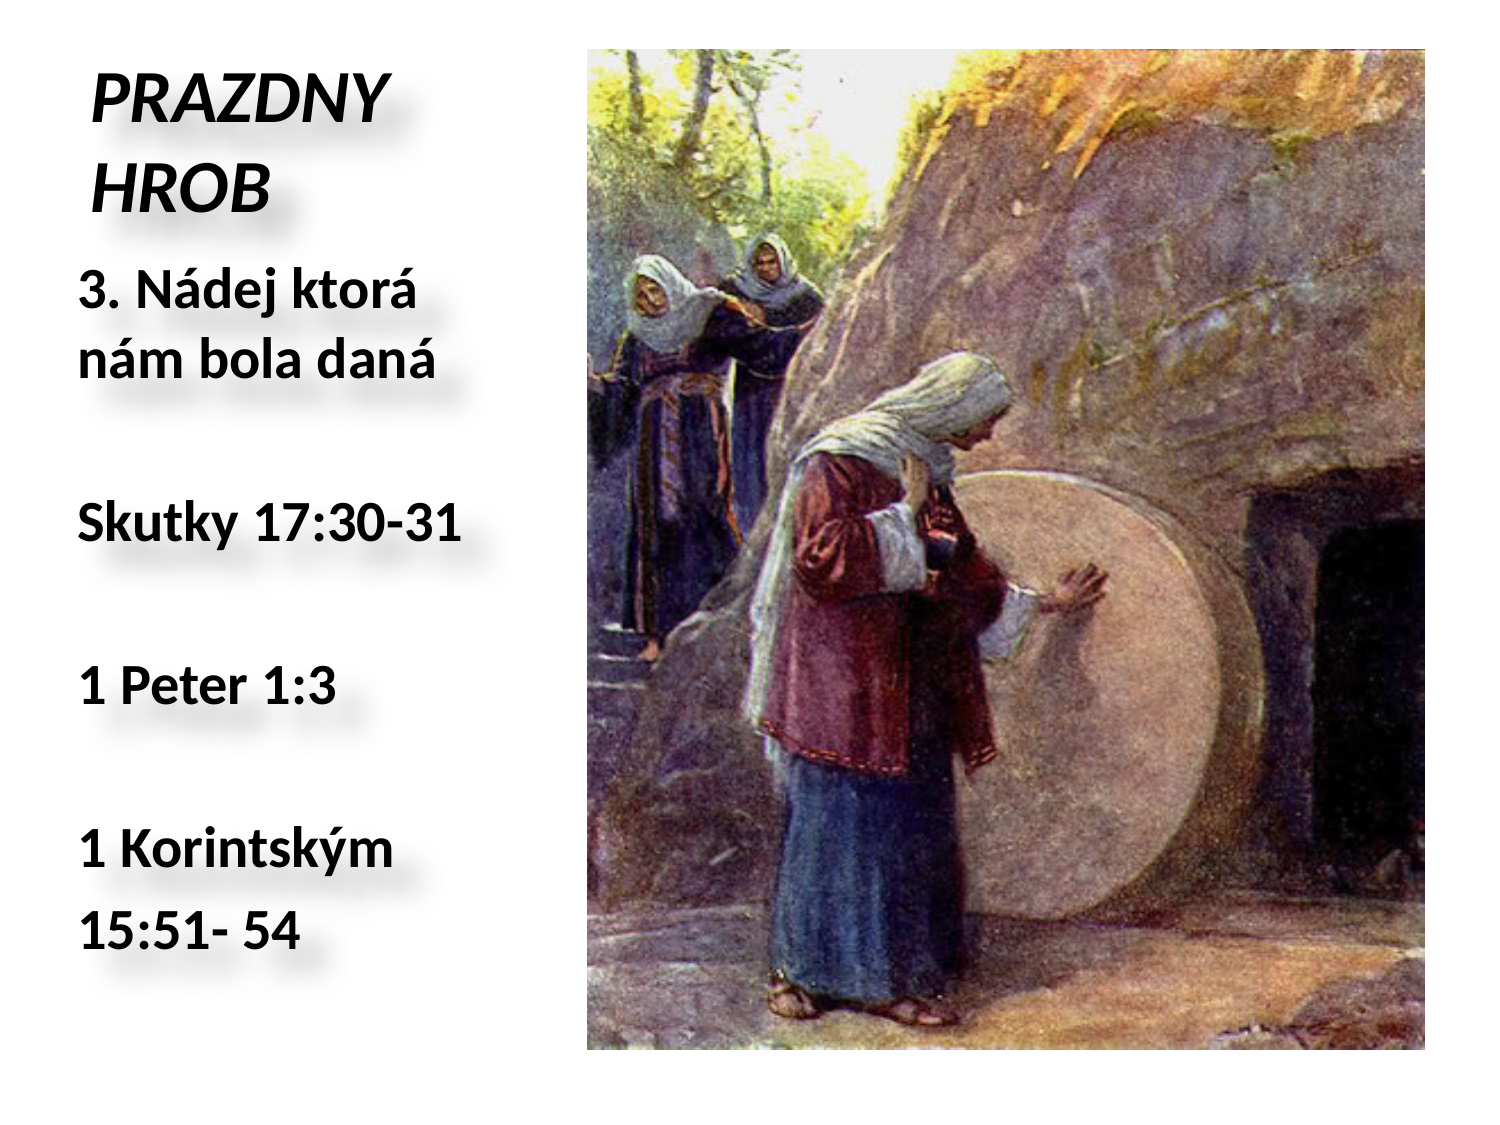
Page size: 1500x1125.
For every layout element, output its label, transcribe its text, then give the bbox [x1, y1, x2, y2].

picture [587, 49, 1426, 1051]
list 3. Nádej ktorá nám bola daná Skutky 17:30-31 1 Peter 1:3 1 Korintským 15:51- 54 [62, 242, 513, 1013]
title PRAZDNY HROB [75, 44, 463, 236]
